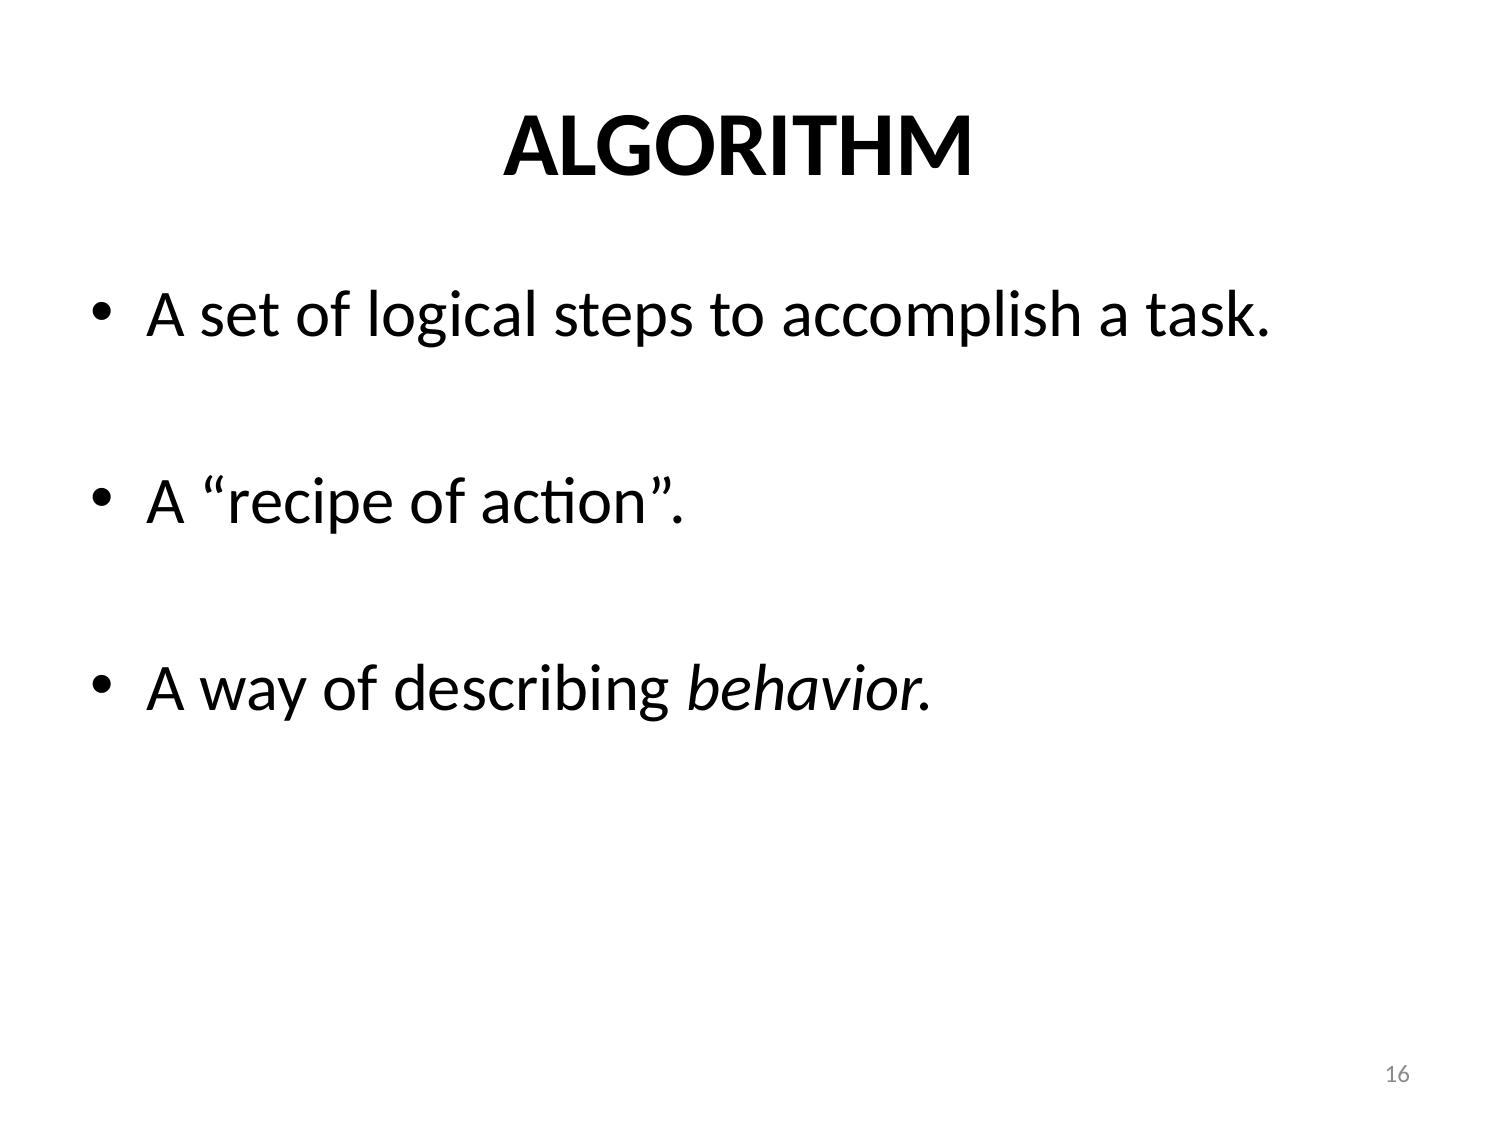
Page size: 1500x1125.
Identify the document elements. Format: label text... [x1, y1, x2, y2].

list A set of logical steps to accomplish a task. A “recipe of action”. A way of describing behavior. [75, 262, 1425, 1005]
title ALGORITHM [75, 45, 1425, 233]
slide_number 16 [1074, 1042, 1425, 1103]
